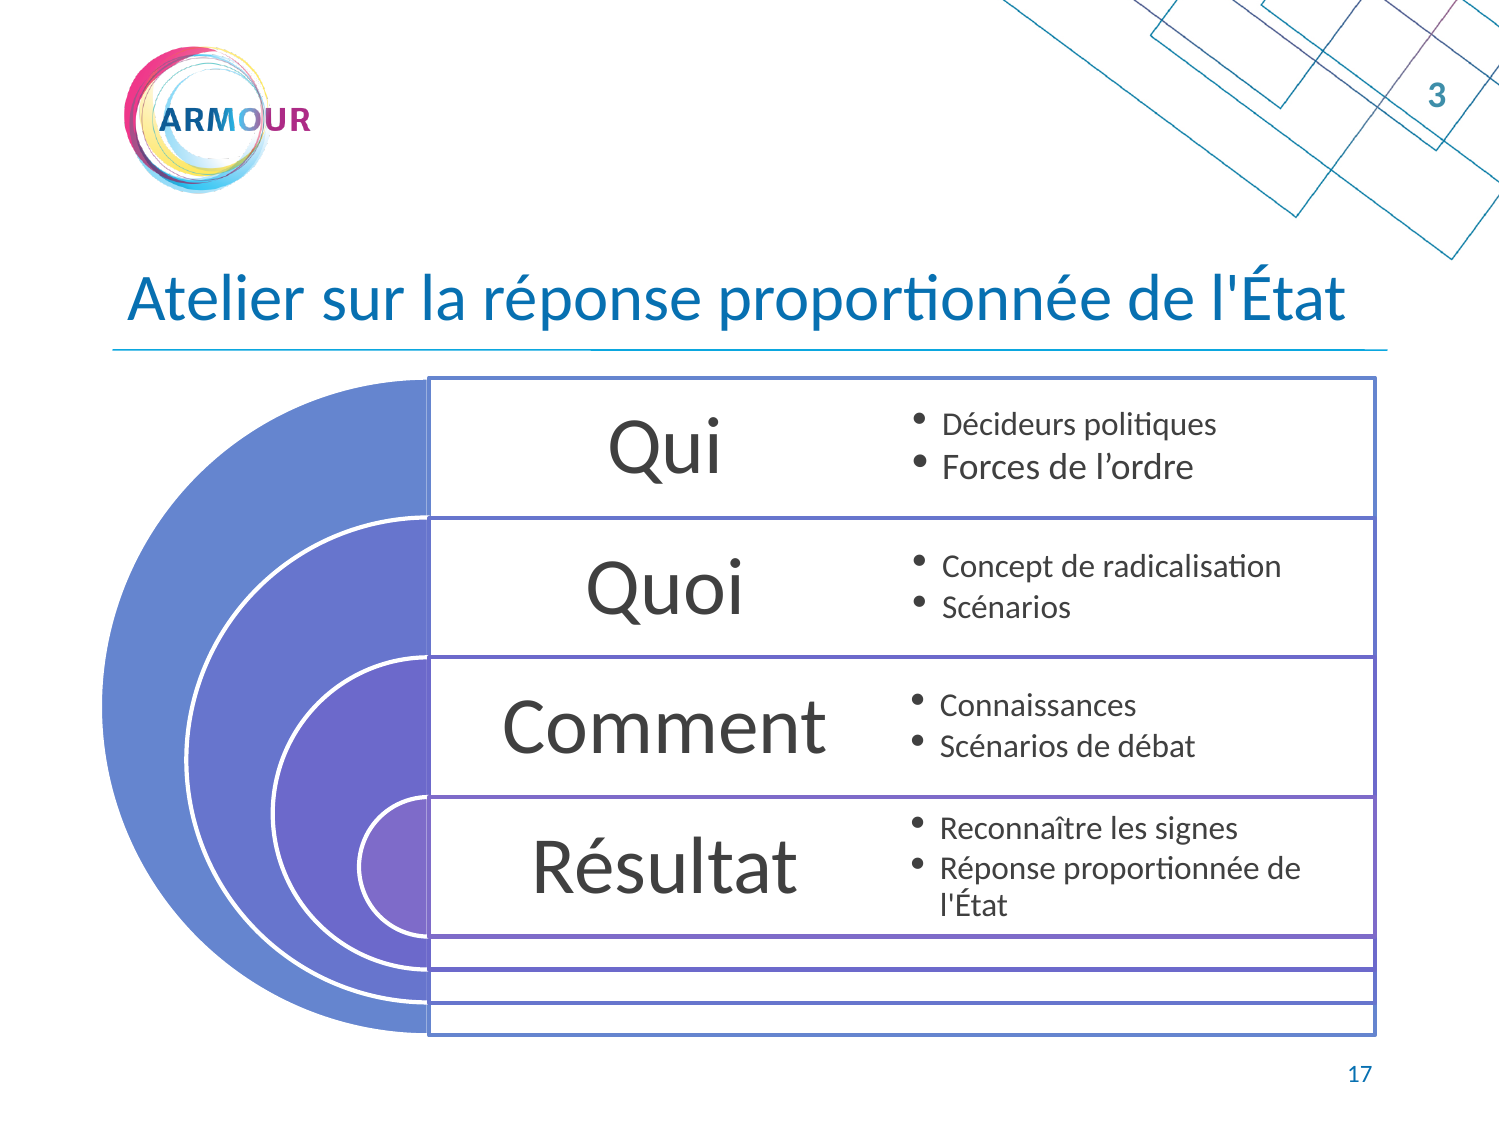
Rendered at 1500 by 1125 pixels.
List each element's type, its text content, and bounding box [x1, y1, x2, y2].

text_box 3 [1411, 60, 1463, 124]
picture [112, 39, 323, 200]
text_box <numéro> [1074, 1042, 1388, 1103]
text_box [99, 377, 1376, 1036]
text_box Atelier sur la réponse proportionnée de l'État [112, 237, 1388, 350]
picture [912, 0, 1499, 316]
